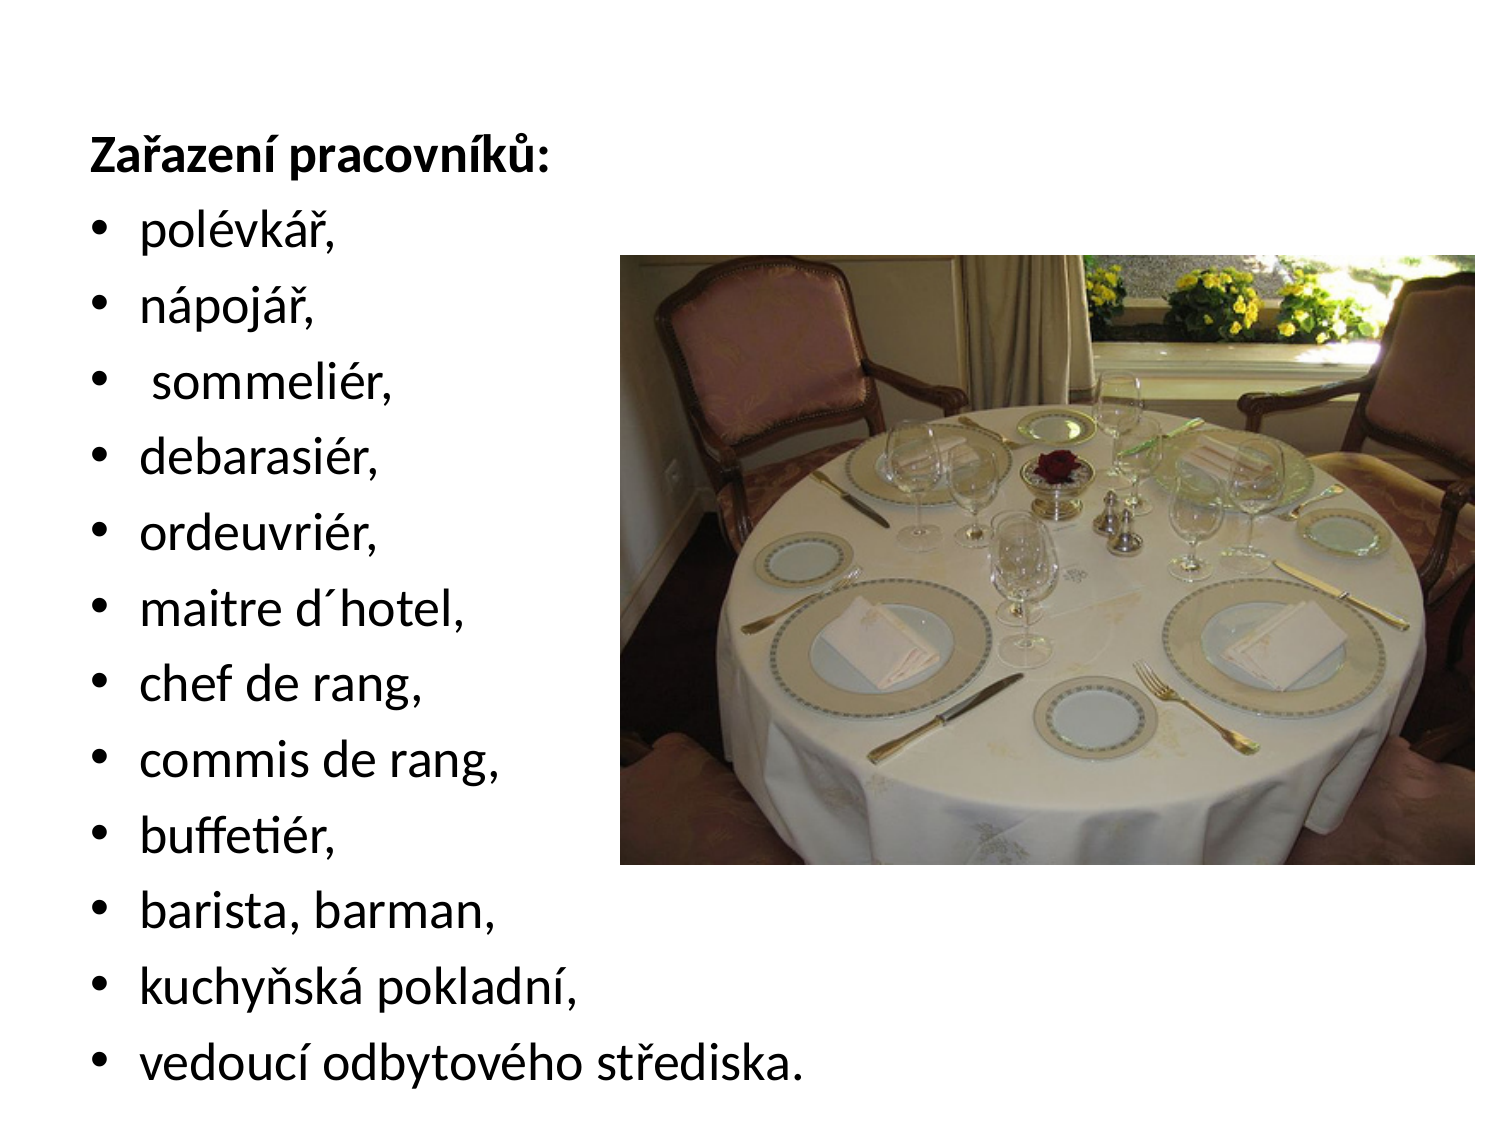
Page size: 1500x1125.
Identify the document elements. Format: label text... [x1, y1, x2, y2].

list Zařazení pracovníků: polévkář, nápojář, sommeliér, debarasiér, ordeuvriér, maitre d´hotel, chef de rang, commis de rang, buffetiér, barista, barman, kuchyňská pokladní, vedoucí odbytového střediska. [75, 35, 1425, 1102]
picture [619, 255, 1475, 865]
